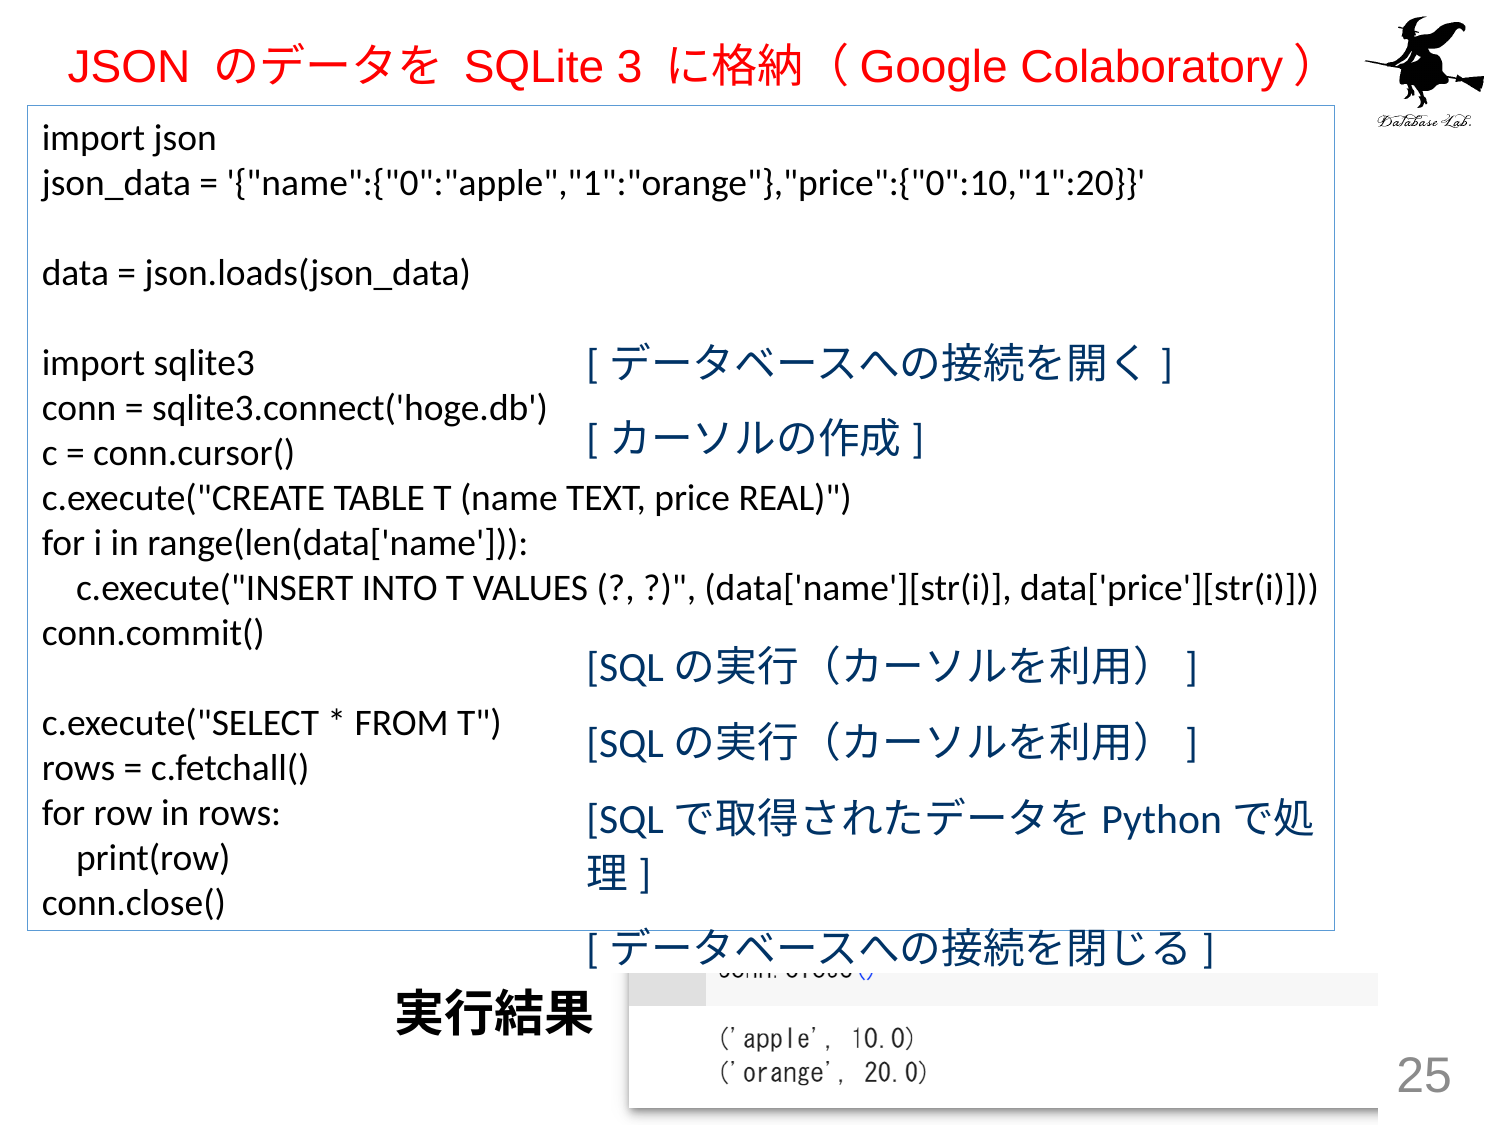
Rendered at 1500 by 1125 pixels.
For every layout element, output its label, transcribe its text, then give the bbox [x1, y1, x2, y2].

picture [1362, 14, 1486, 130]
picture [611, 973, 1378, 1125]
slide_number 25 [1378, 1042, 1467, 1103]
text_box 実行結果 [383, 982, 611, 1056]
text_box import json json_data = '{"name":{"0":"apple","1":"orange"},"price":{"0":10,"1":20}}' data = json.loads(json_data) import sqlite3 conn = sqlite3.connect('hoge.db') c = conn.cursor() c.execute("CREATE TABLE T (name TEXT, price REAL)") for i in range(len(data['name'])): c.execute("INSERT INTO T VALUES (?, ?)", (data['name'][str(i)], data['price'][str(i)])) conn.commit() c.execute("SELECT * FROM T") rows = c.fetchall() for row in rows: print(row) conn.close() [27, 105, 1335, 931]
title JSON のデータを SQLite 3 に格納（Google Colaboratory） [52, 28, 1441, 106]
text_box [データベースへの接続を開く] [カーソルの作成] [SQLの実行（カーソルを利用）] [SQLの実行（カーソルを利用）] [SQLで取得されたデータをPythonで処理] [データベースへの接続を閉じる] [575, 325, 1371, 845]
